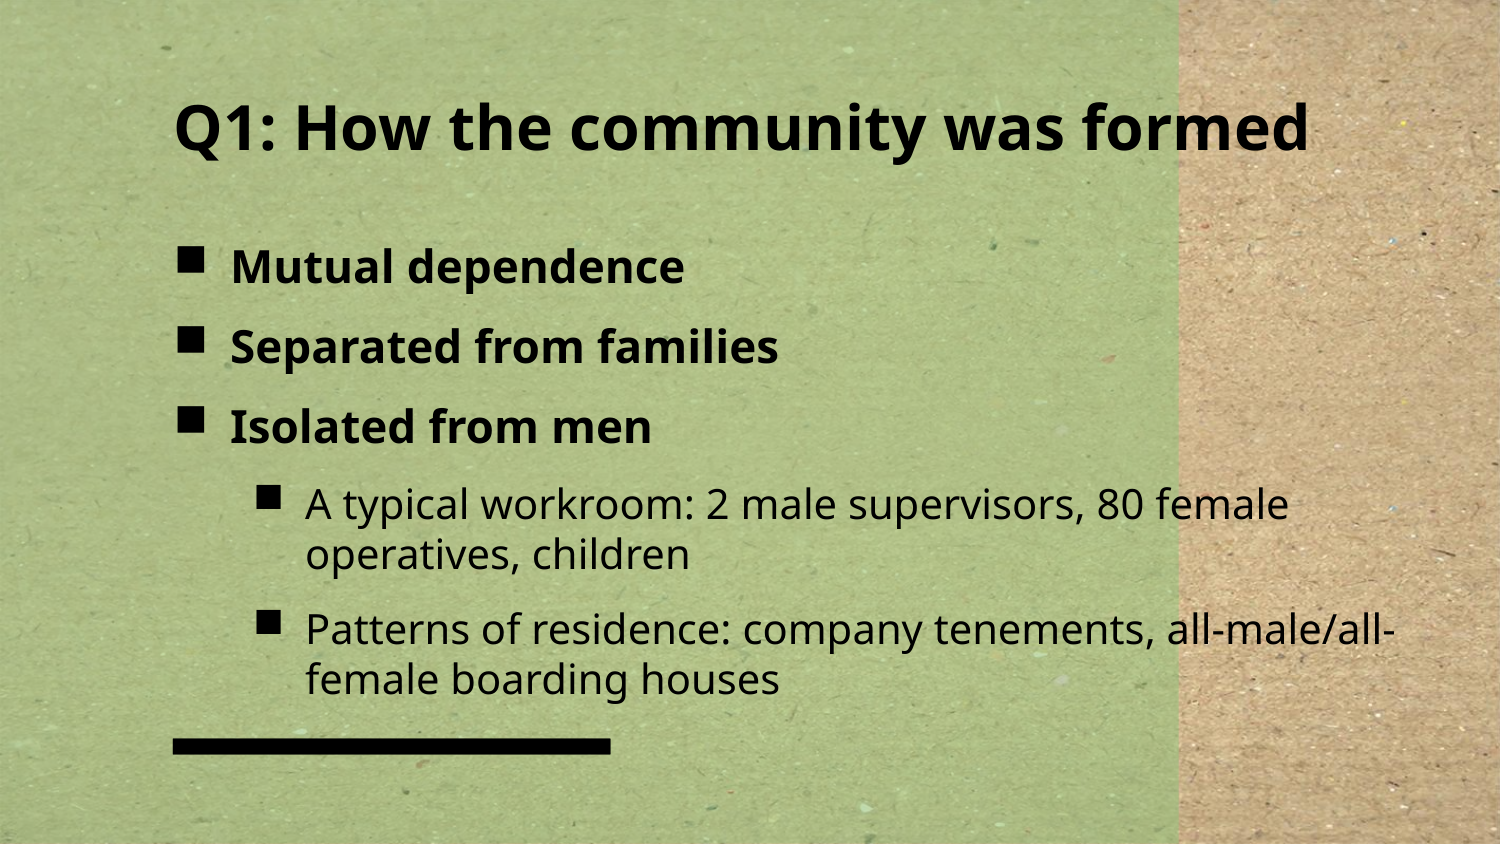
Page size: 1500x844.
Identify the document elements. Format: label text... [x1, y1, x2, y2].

text_box [172, 738, 611, 755]
subtitle Mutual dependence Separated from families Isolated from men A typical workroom: 2 male supervisors, 80 female operatives, children Patterns of residence: company tenements, all-male/all-female boarding houses [158, 222, 1484, 679]
title Q1: How the community was formed [158, 72, 1342, 167]
picture [1179, 0, 1500, 844]
